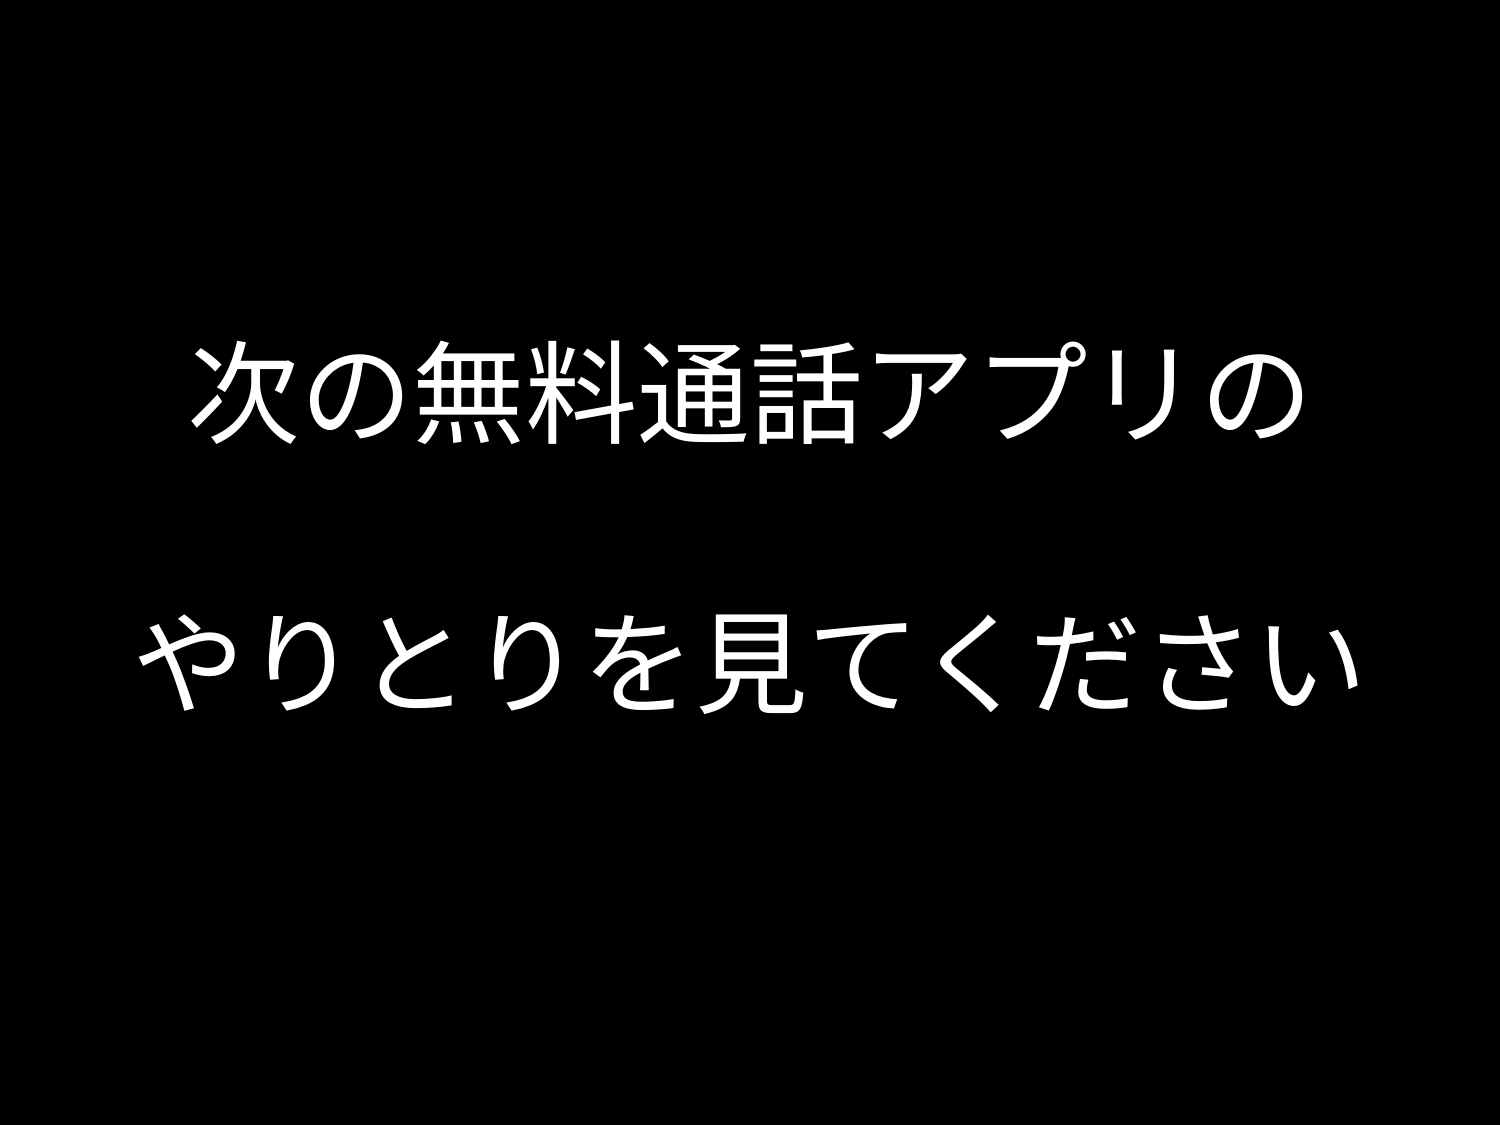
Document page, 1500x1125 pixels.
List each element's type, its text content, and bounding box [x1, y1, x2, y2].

text_box 次の無料通話アプリの やりとりを見てください [118, 315, 1382, 736]
